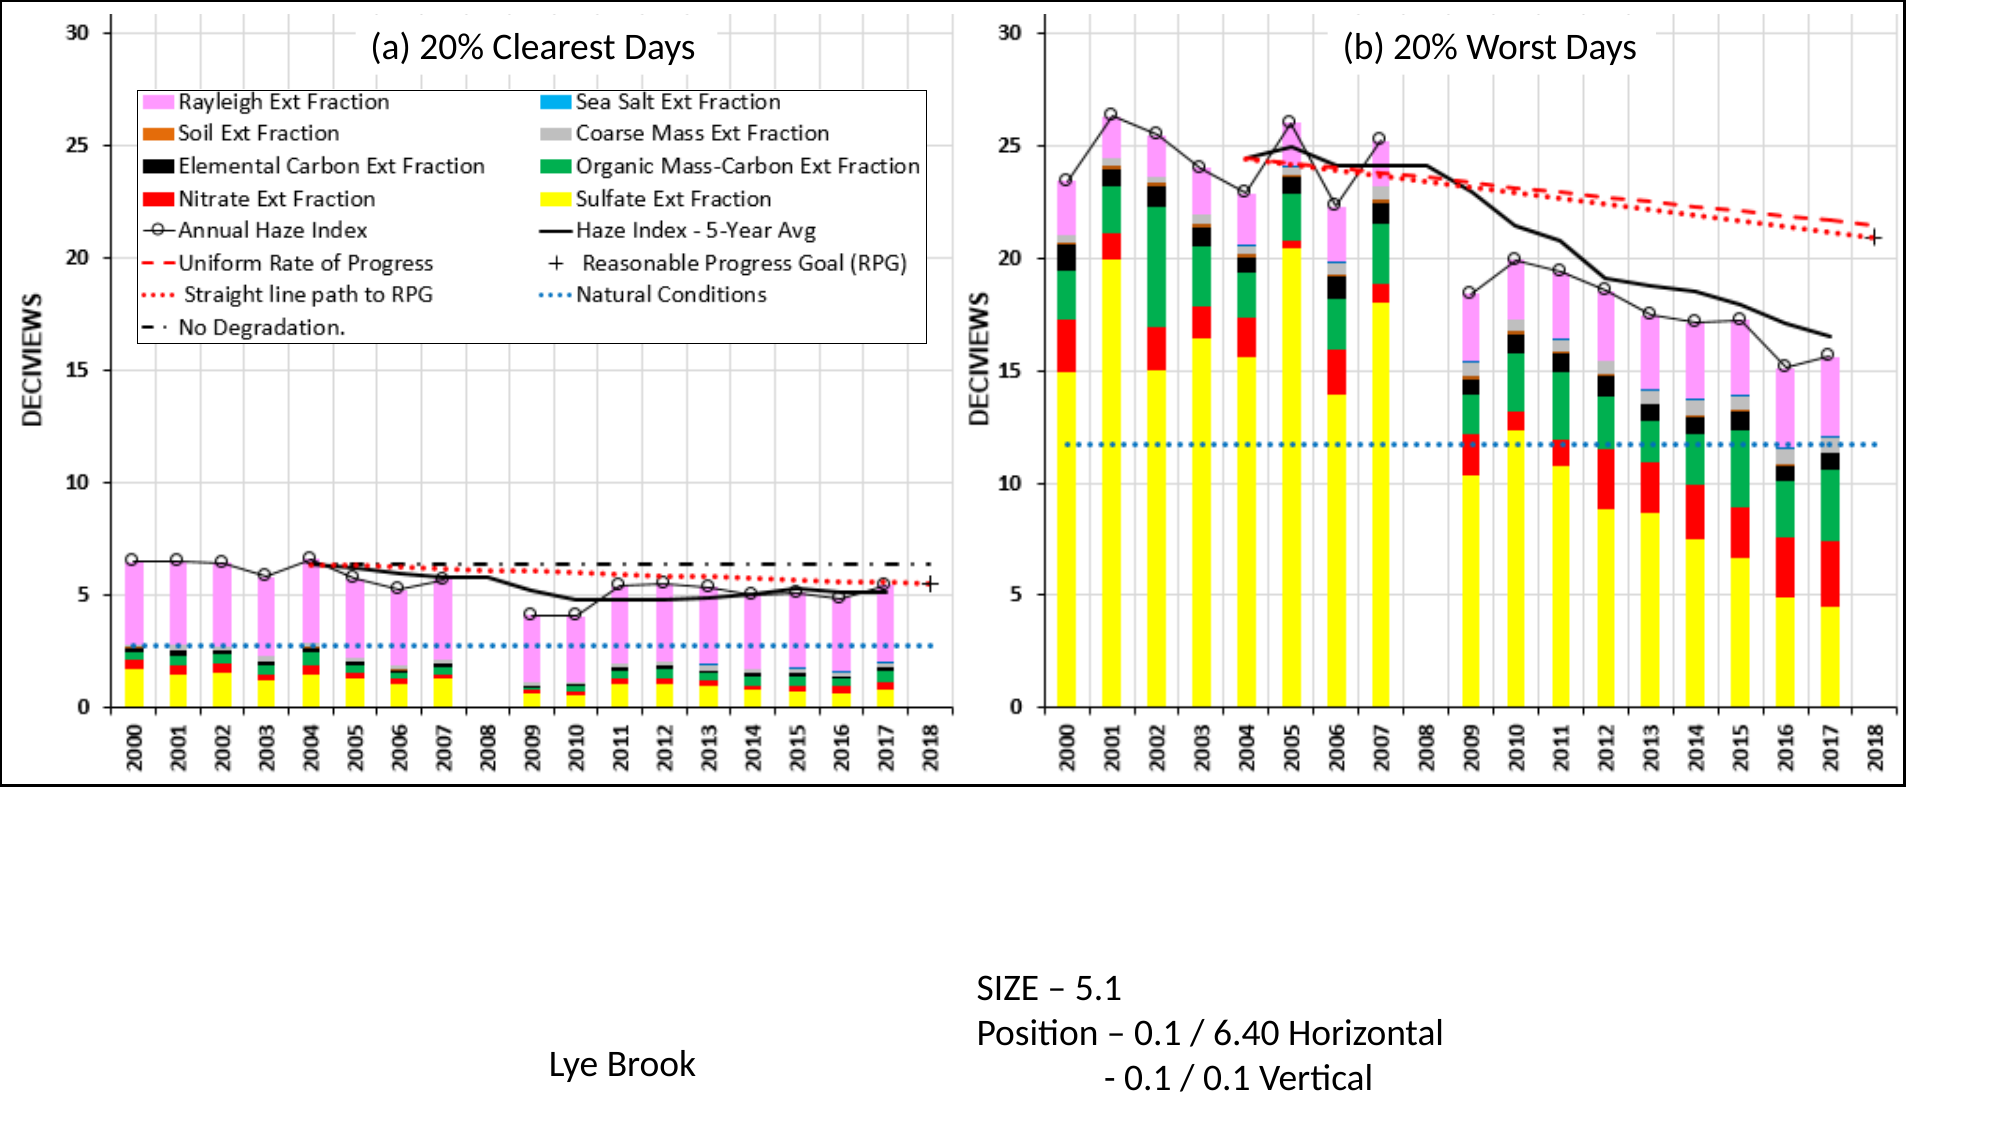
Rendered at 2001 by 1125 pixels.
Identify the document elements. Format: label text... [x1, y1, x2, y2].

picture [959, 14, 1902, 780]
text_box [0, 0, 1906, 787]
picture [14, 14, 956, 780]
text_box SIZE – 5.1 Position – 0.1 / 6.40 Horizontal - 0.1 / 0.1 Vertical [961, 955, 1483, 1106]
text_box Lye Brook [534, 1031, 961, 1092]
